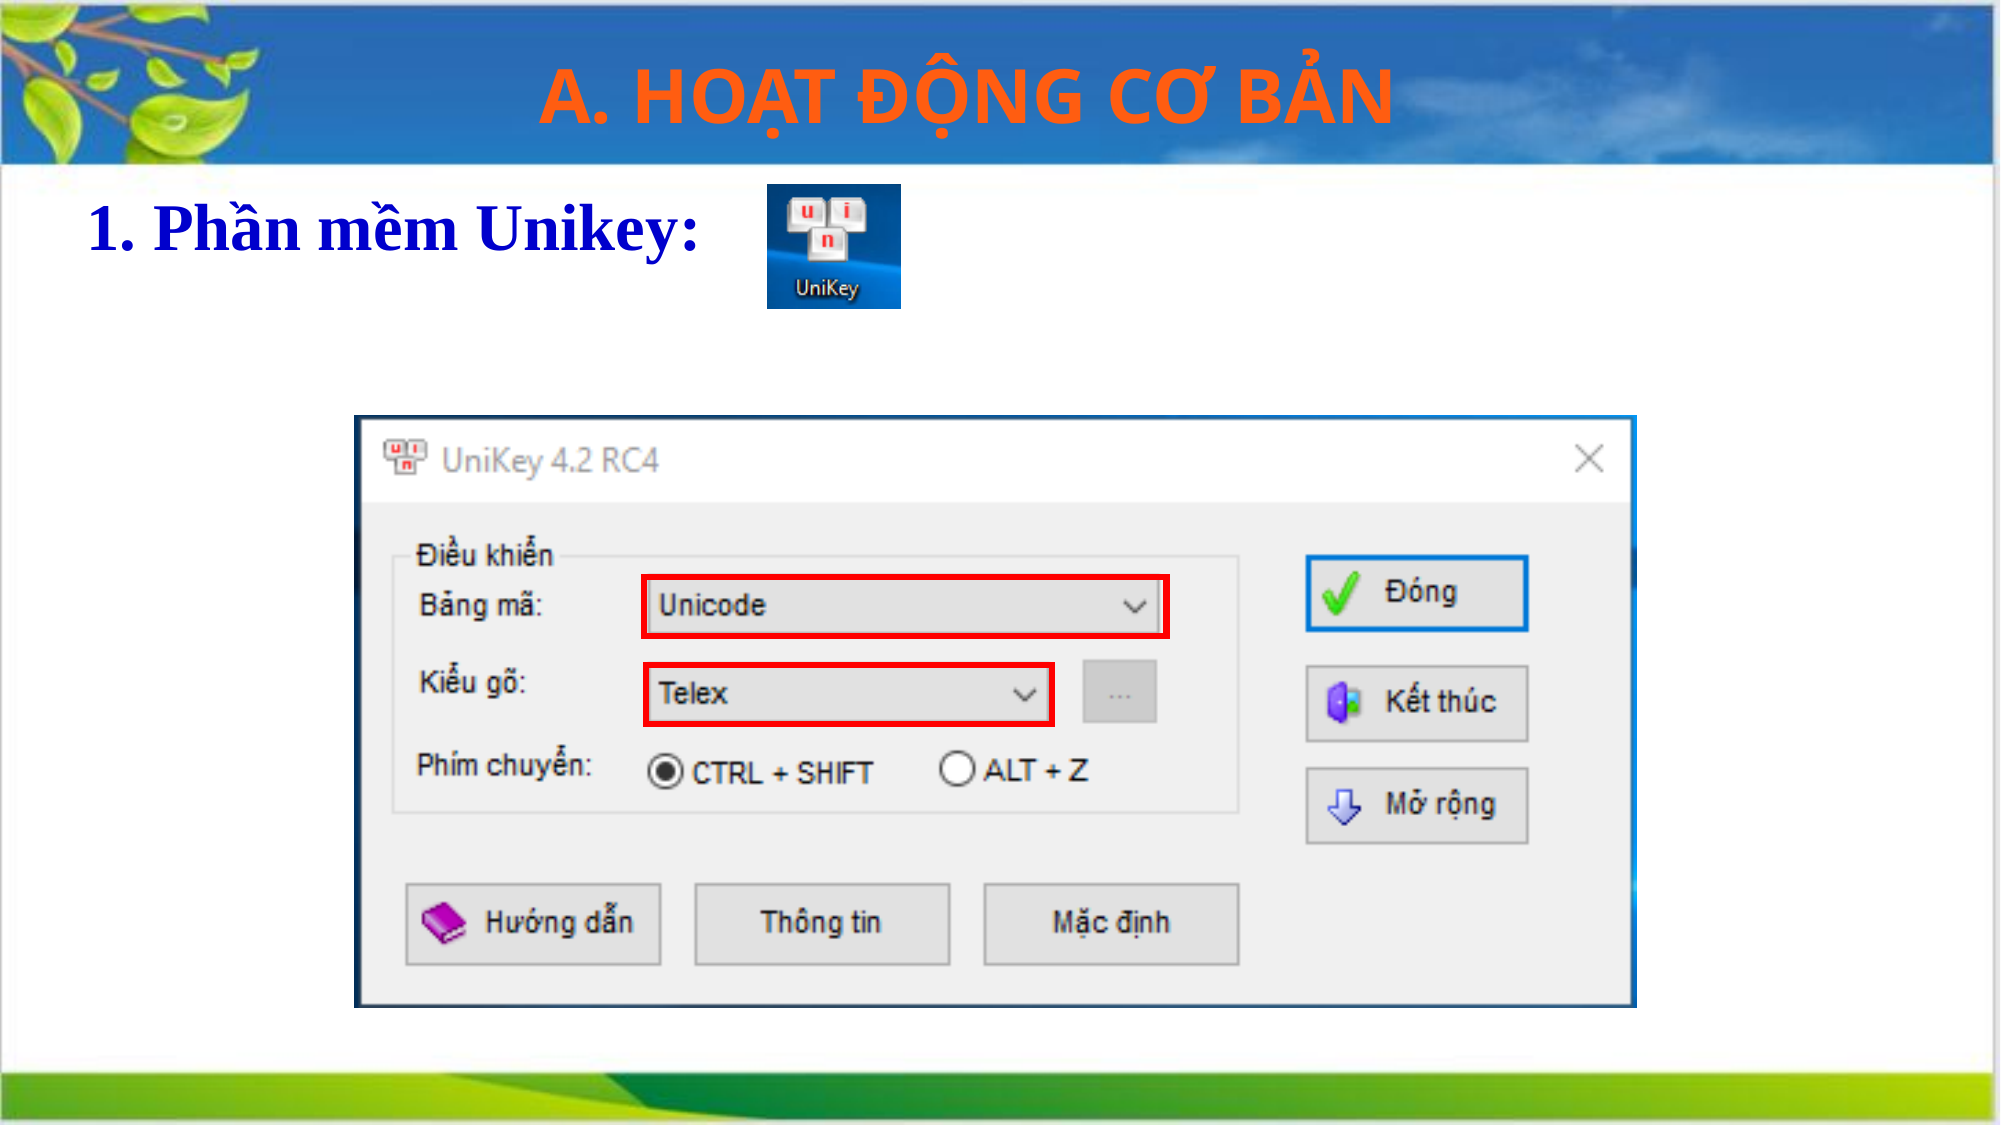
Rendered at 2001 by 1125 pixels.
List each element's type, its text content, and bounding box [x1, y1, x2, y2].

text_box [420, 76, 1571, 185]
text_box 1. Phần mềm Unikey: [71, 176, 1171, 272]
text_box A. HOẠT ĐỘNG CƠ BẢN [524, 41, 1414, 147]
picture [0, 0, 2001, 1125]
